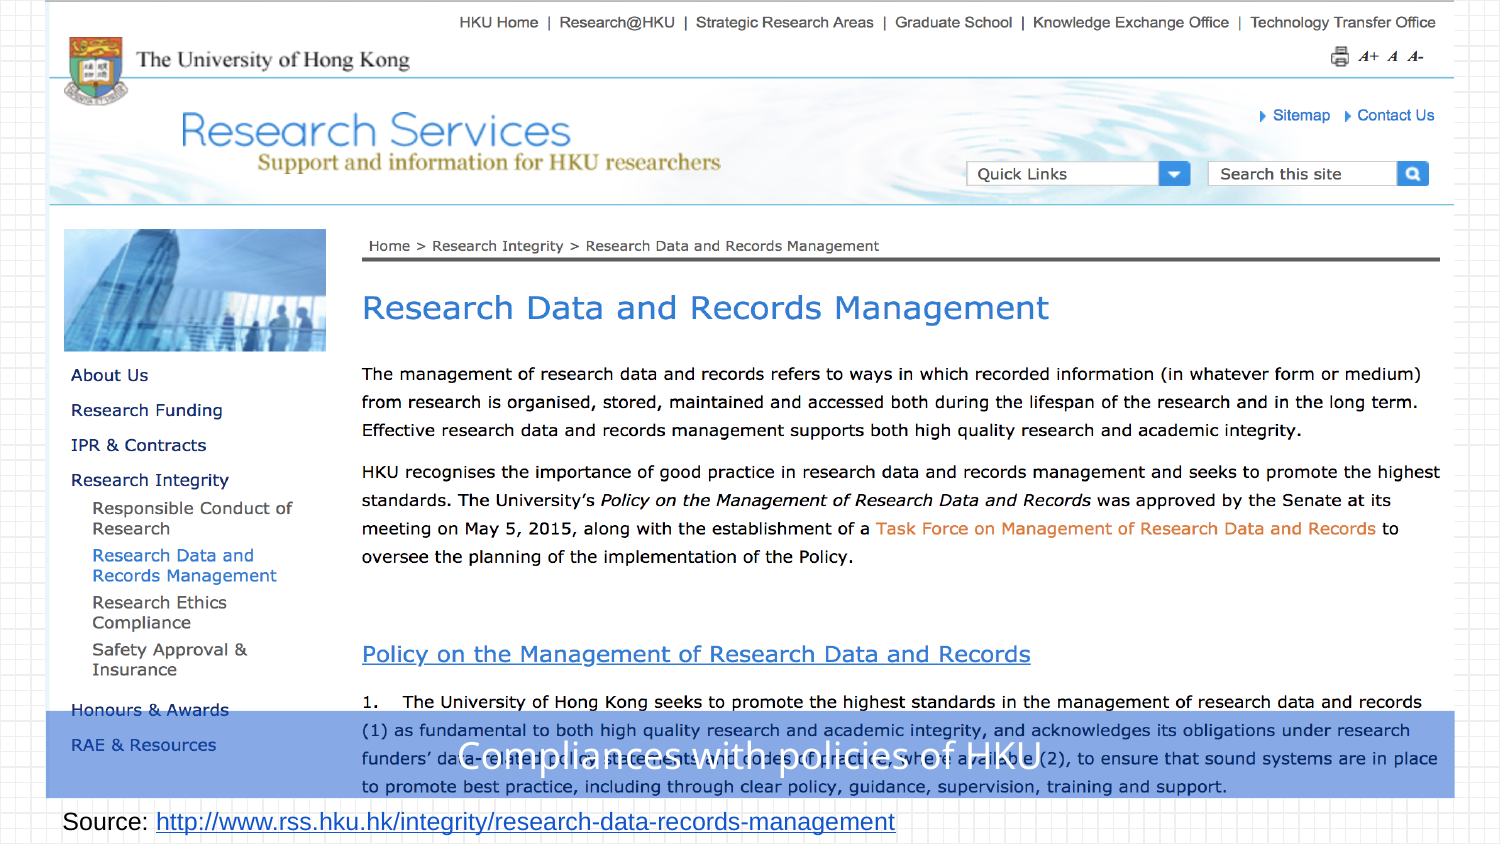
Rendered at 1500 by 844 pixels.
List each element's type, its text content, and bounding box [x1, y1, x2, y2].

picture [45, 0, 1455, 799]
text_box Source: http://www.rss.hku.hk/integrity/research-data-records-management [47, 807, 911, 843]
